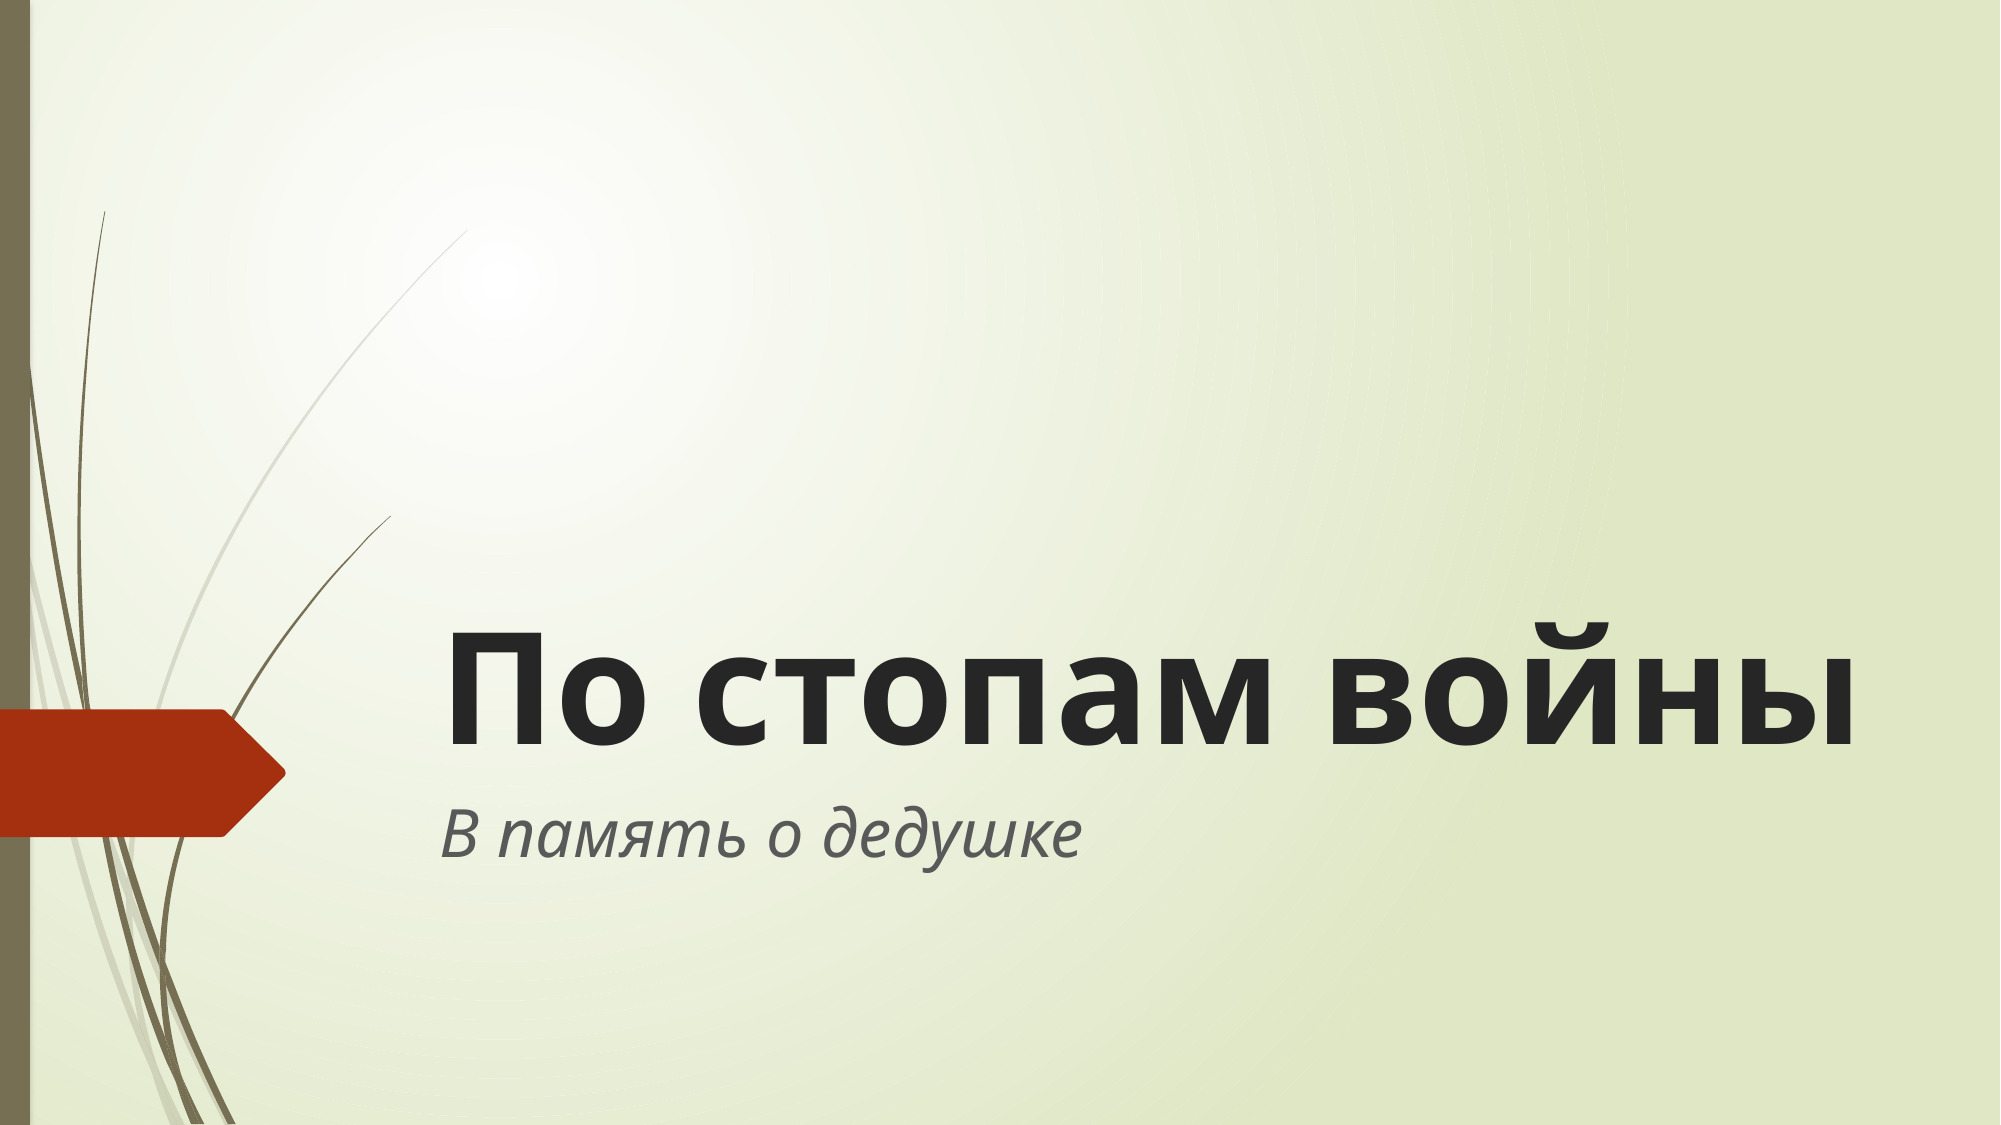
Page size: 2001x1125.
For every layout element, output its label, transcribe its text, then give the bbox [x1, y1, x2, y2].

subtitle В память о дедушке [424, 783, 1888, 969]
title По стопам войны [424, 412, 1888, 783]
